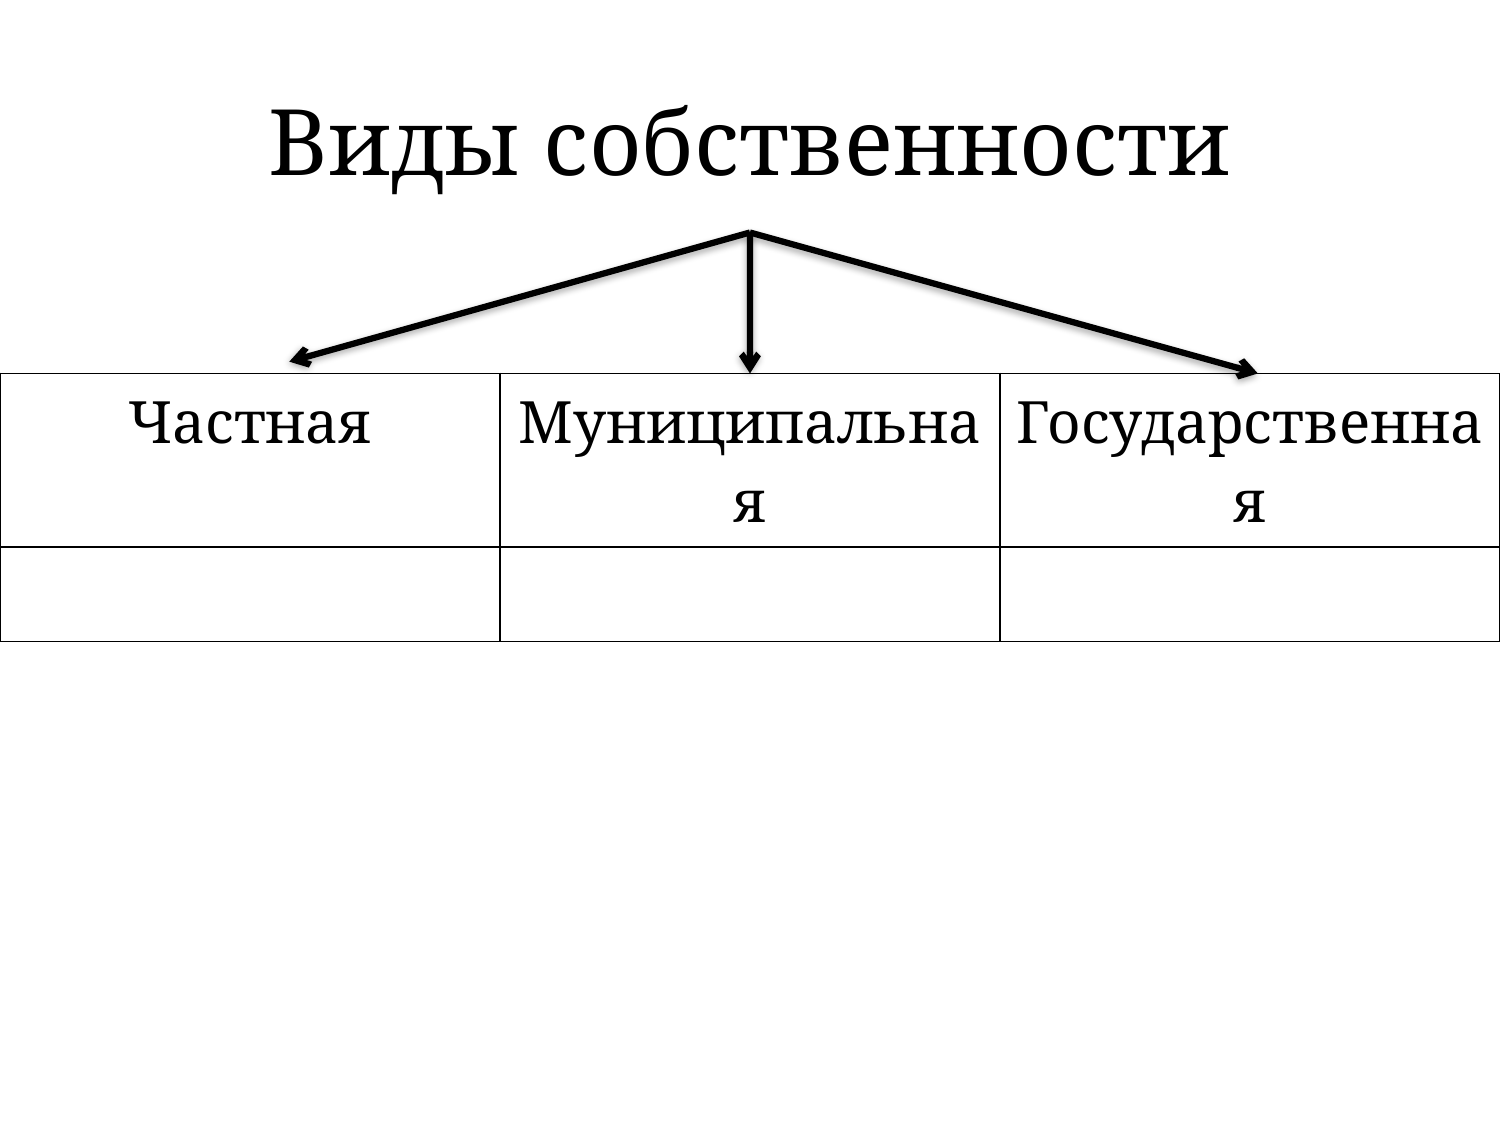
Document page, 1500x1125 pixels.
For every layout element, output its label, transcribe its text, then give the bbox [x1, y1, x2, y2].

table_header Государственная [1001, 374, 1499, 546]
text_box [289, 232, 746, 362]
table_header Муниципальная [501, 374, 999, 546]
table_cell [501, 548, 999, 641]
title Виды собственности [0, 45, 1500, 233]
table_cell [1001, 548, 1499, 641]
table_header Частная [1, 374, 499, 546]
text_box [749, 232, 1259, 374]
table_cell [1, 548, 499, 641]
